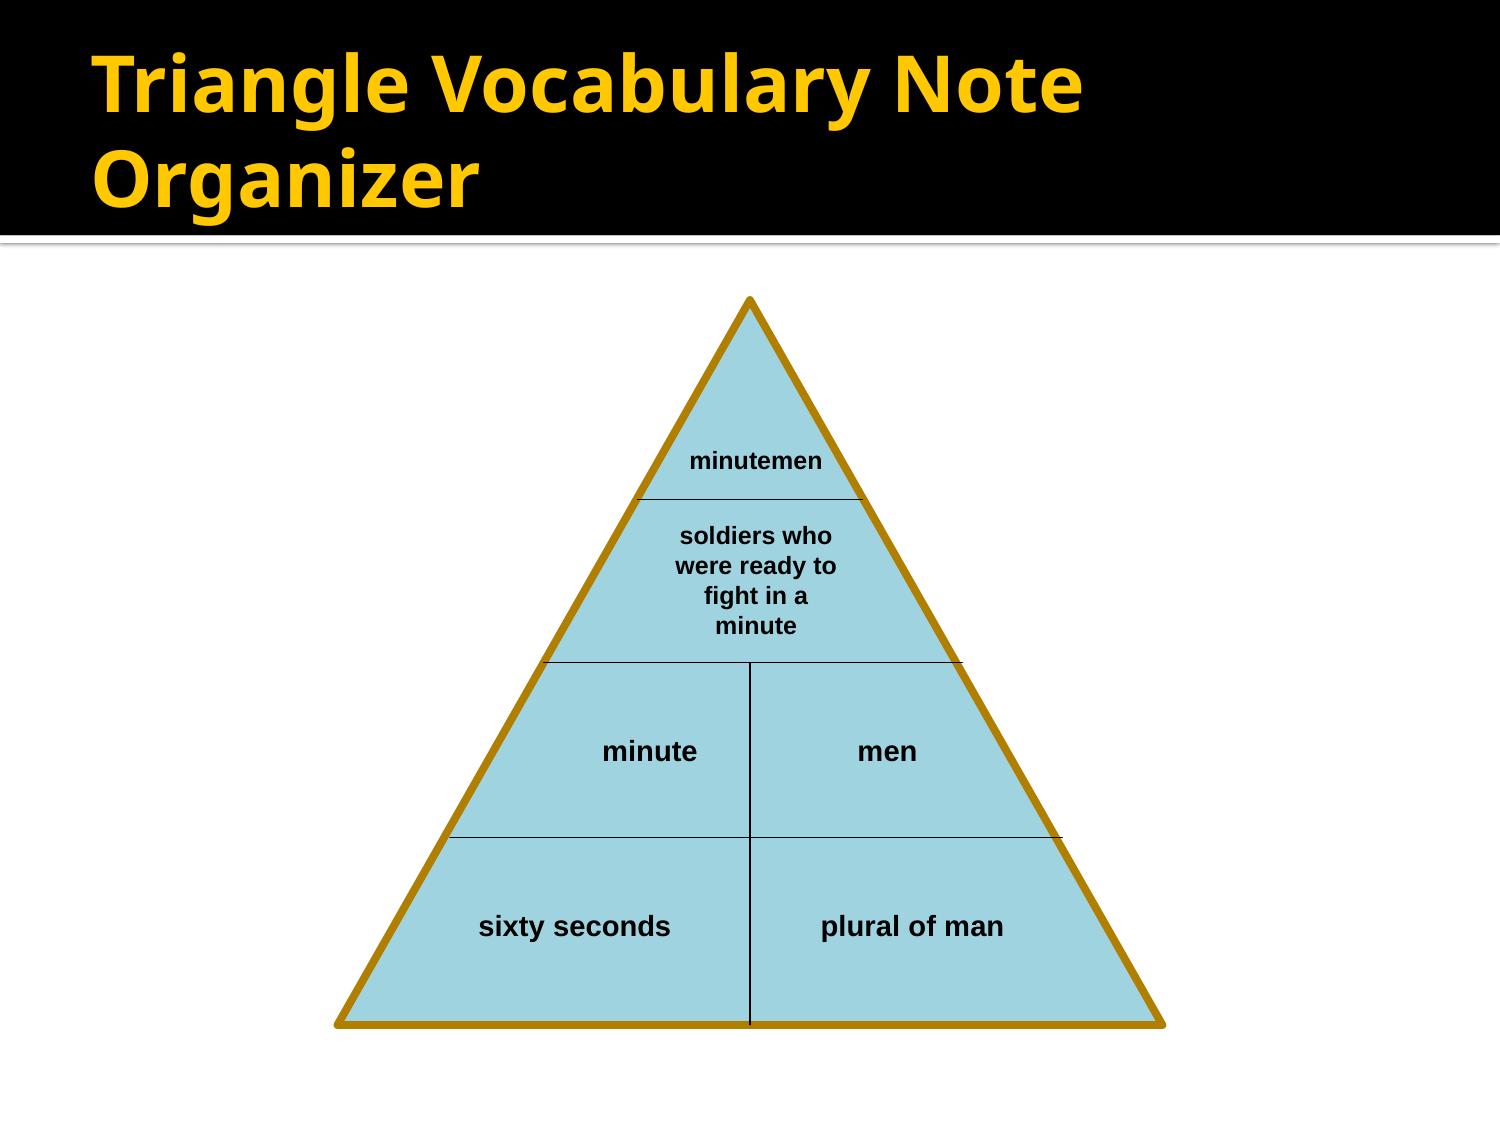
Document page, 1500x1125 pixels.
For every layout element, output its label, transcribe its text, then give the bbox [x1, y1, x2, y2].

text_box minute [562, 724, 738, 775]
text_box sixty seconds [437, 899, 713, 950]
text_box soldiers who were ready to fight in a minute [649, 512, 863, 647]
text_box minutemen [662, 437, 850, 483]
title Triangle Vocabulary Note Organizer [75, 25, 1425, 231]
text_box plural of man [799, 899, 1025, 950]
text_box [667, 296, 833, 437]
text_box men [787, 724, 988, 775]
text_box [333, 446, 1167, 1029]
